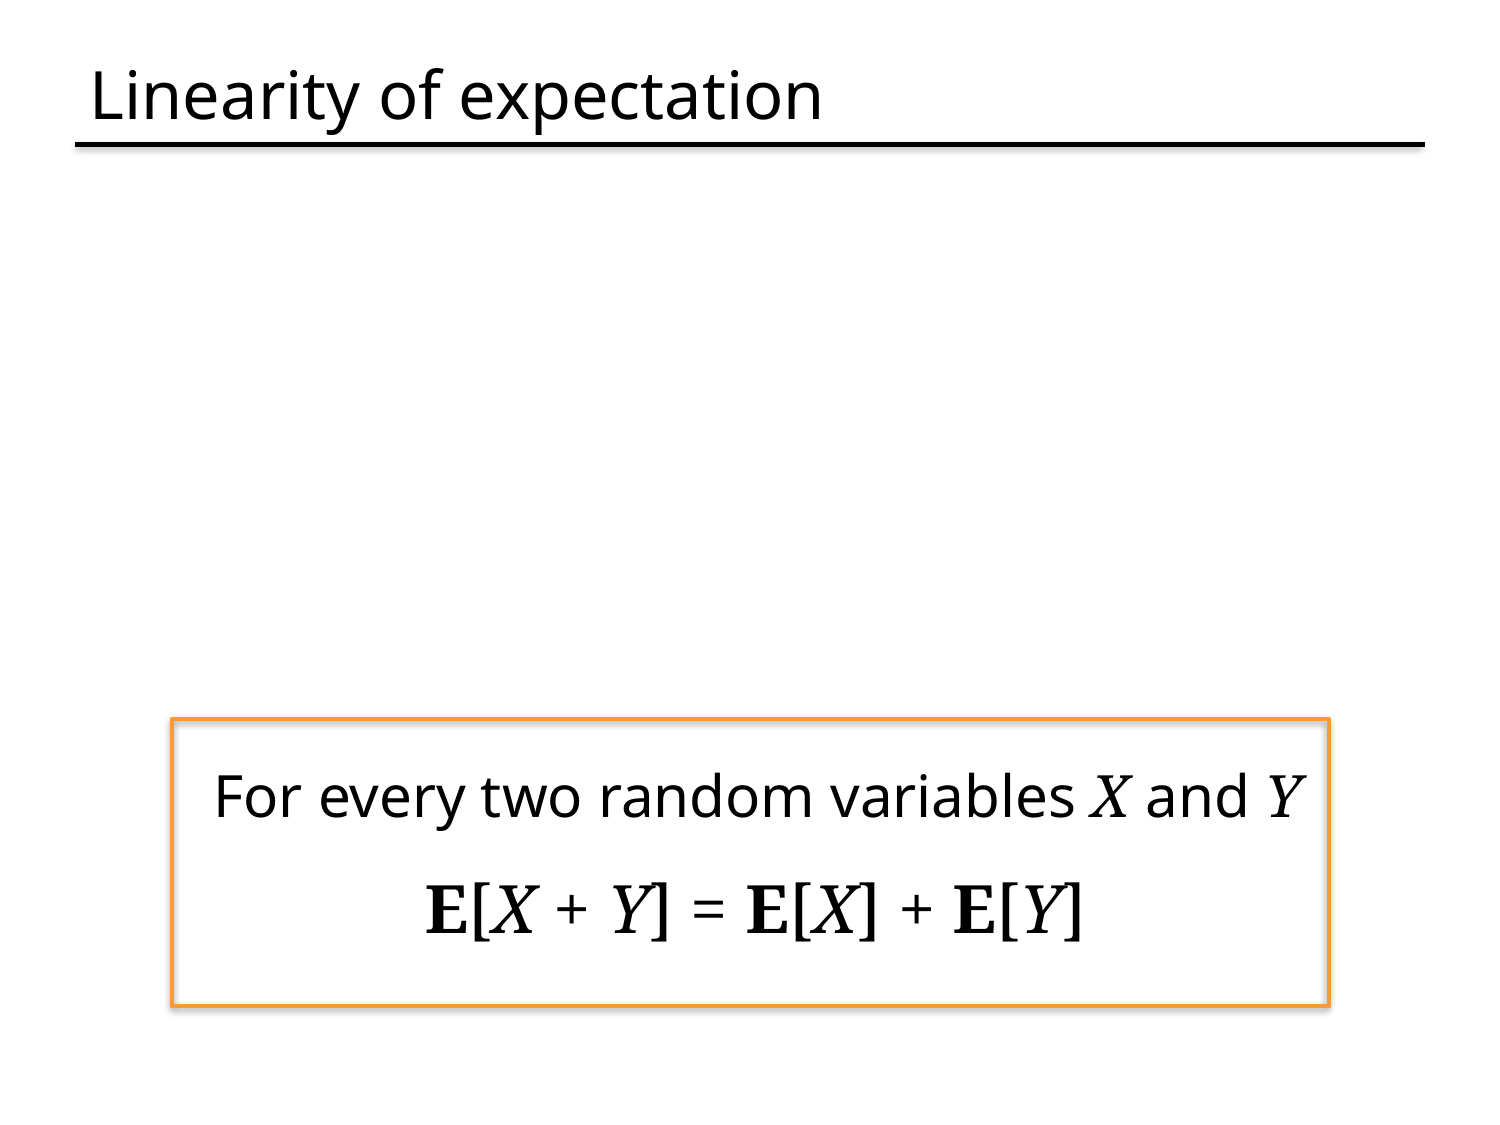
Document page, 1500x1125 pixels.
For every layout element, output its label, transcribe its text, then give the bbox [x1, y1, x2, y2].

title Linearity of expectation [75, 45, 1425, 145]
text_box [171, 718, 1330, 1007]
